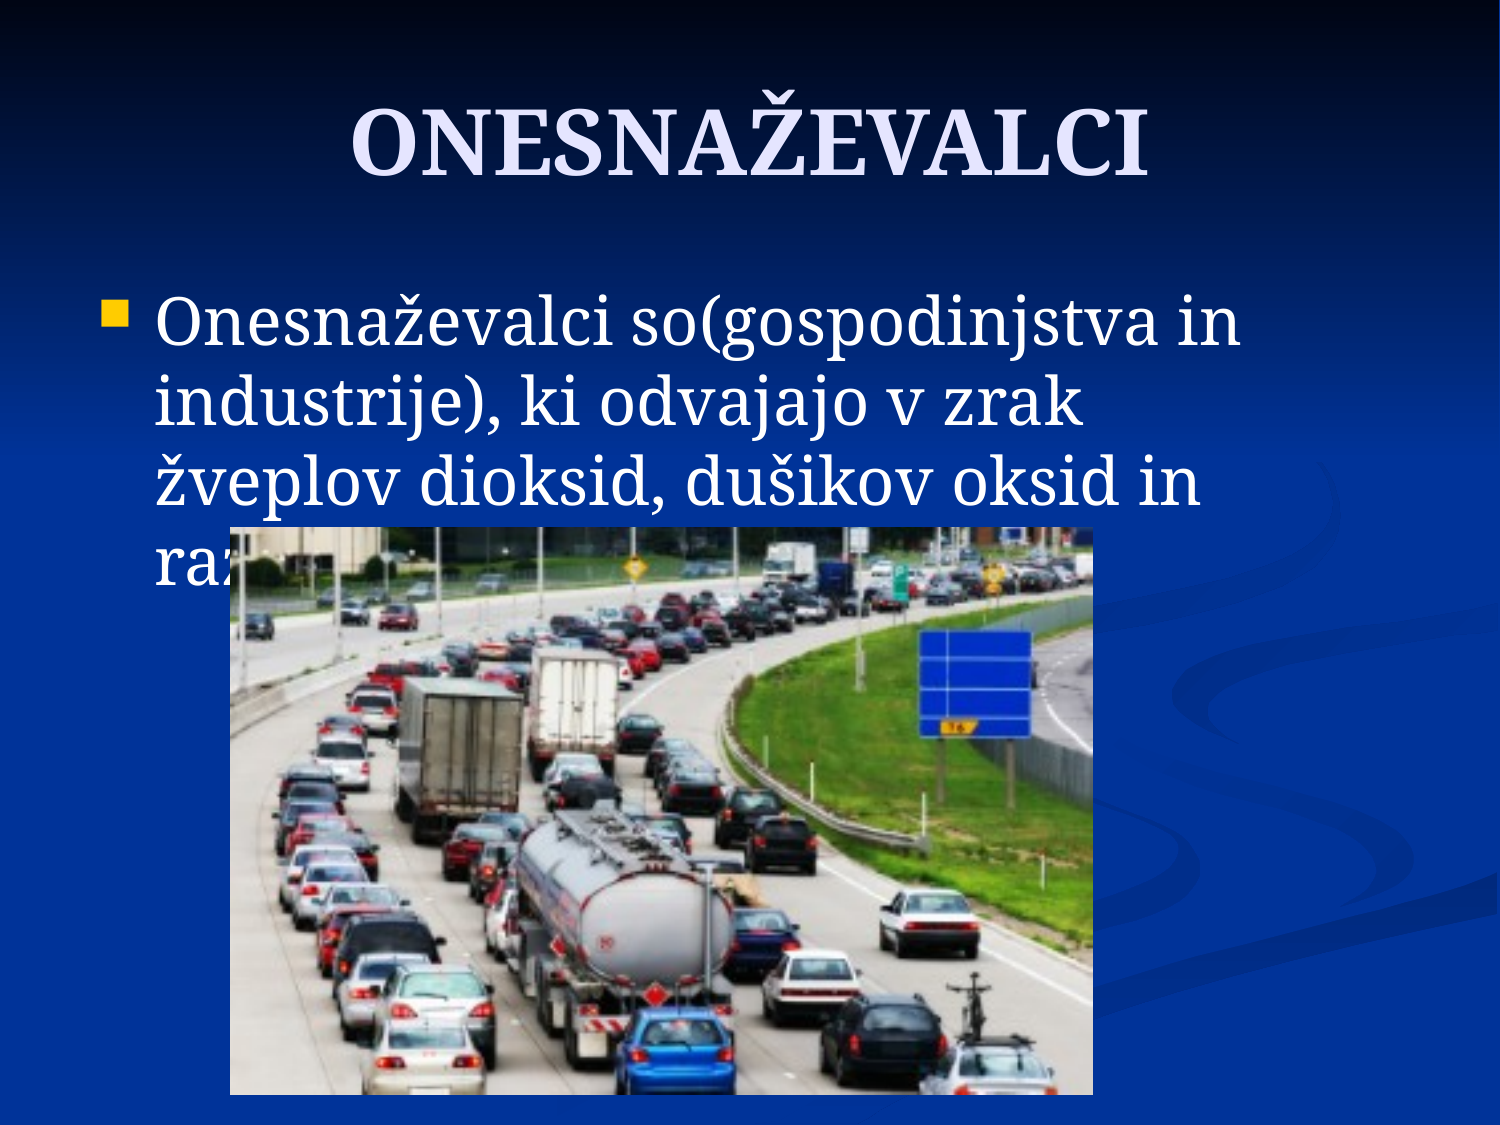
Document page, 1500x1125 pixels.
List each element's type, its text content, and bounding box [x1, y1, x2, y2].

list Onesnaževalci so(gospodinjstva in industrije), ki odvajajo v zrak žveplov dioksid, dušikov oksid in razne druge pline [82, 271, 1347, 1005]
title ONESNAŽEVALCI [75, 45, 1425, 233]
picture [230, 527, 1093, 1095]
